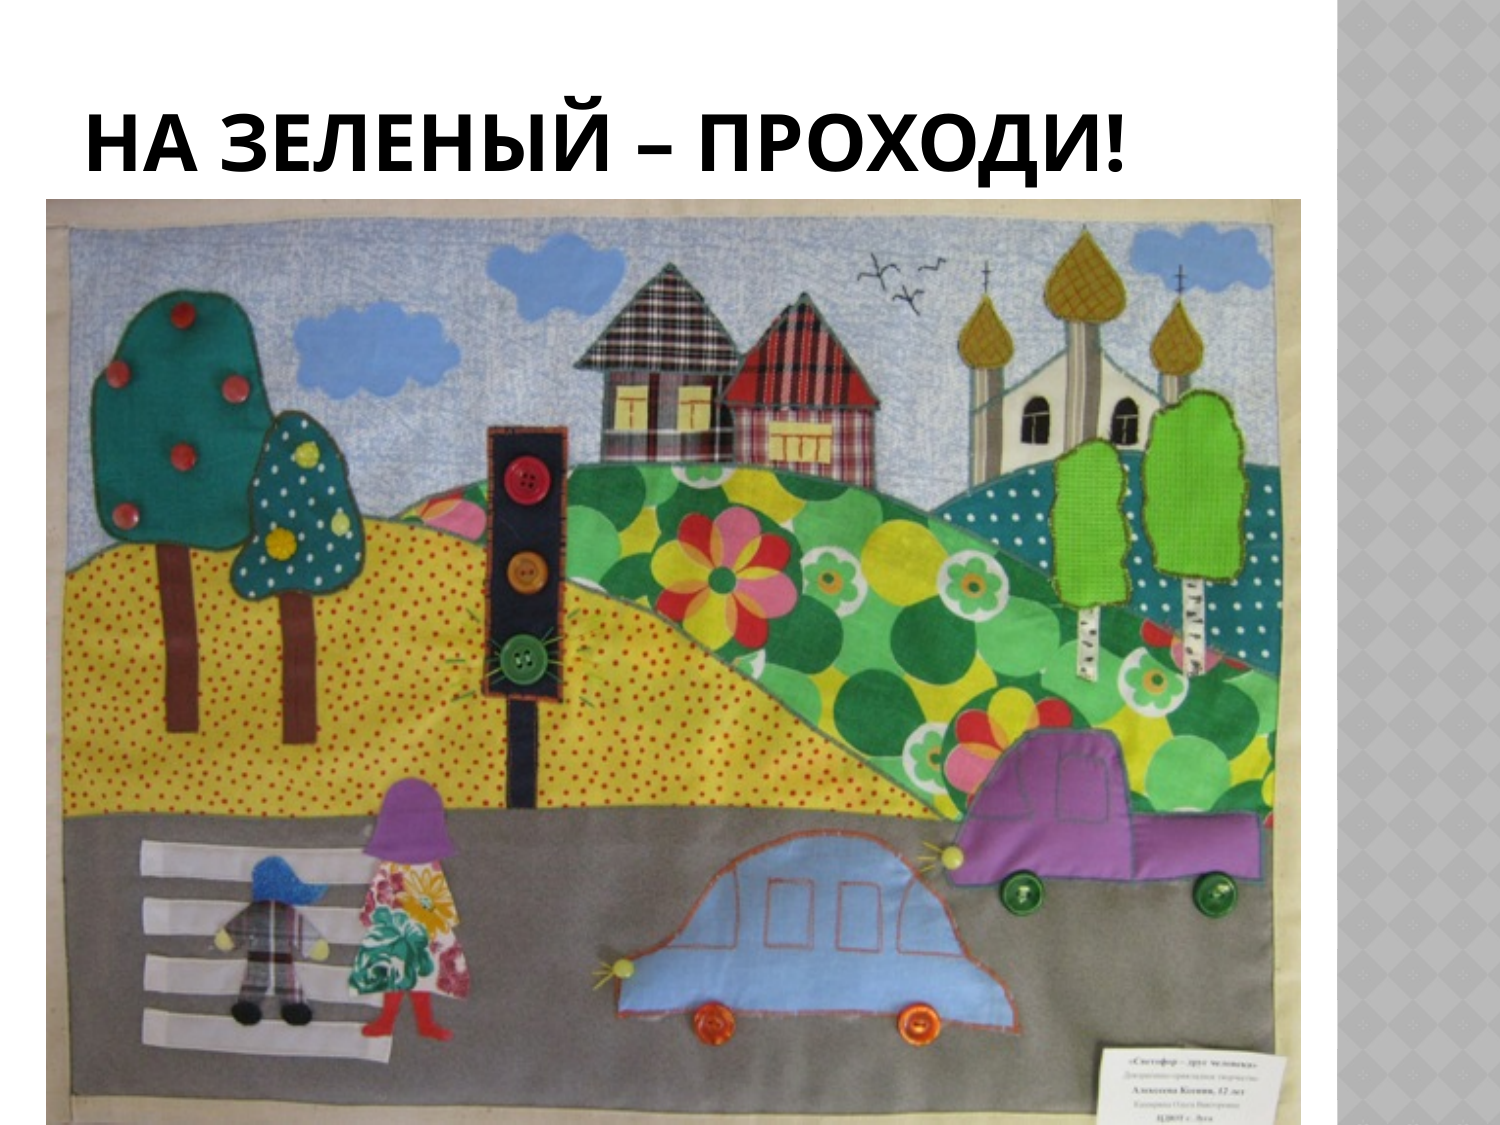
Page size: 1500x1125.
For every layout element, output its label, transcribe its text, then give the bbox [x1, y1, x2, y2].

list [46, 198, 1302, 1125]
title На зеленый – проходи! [75, 52, 1263, 188]
